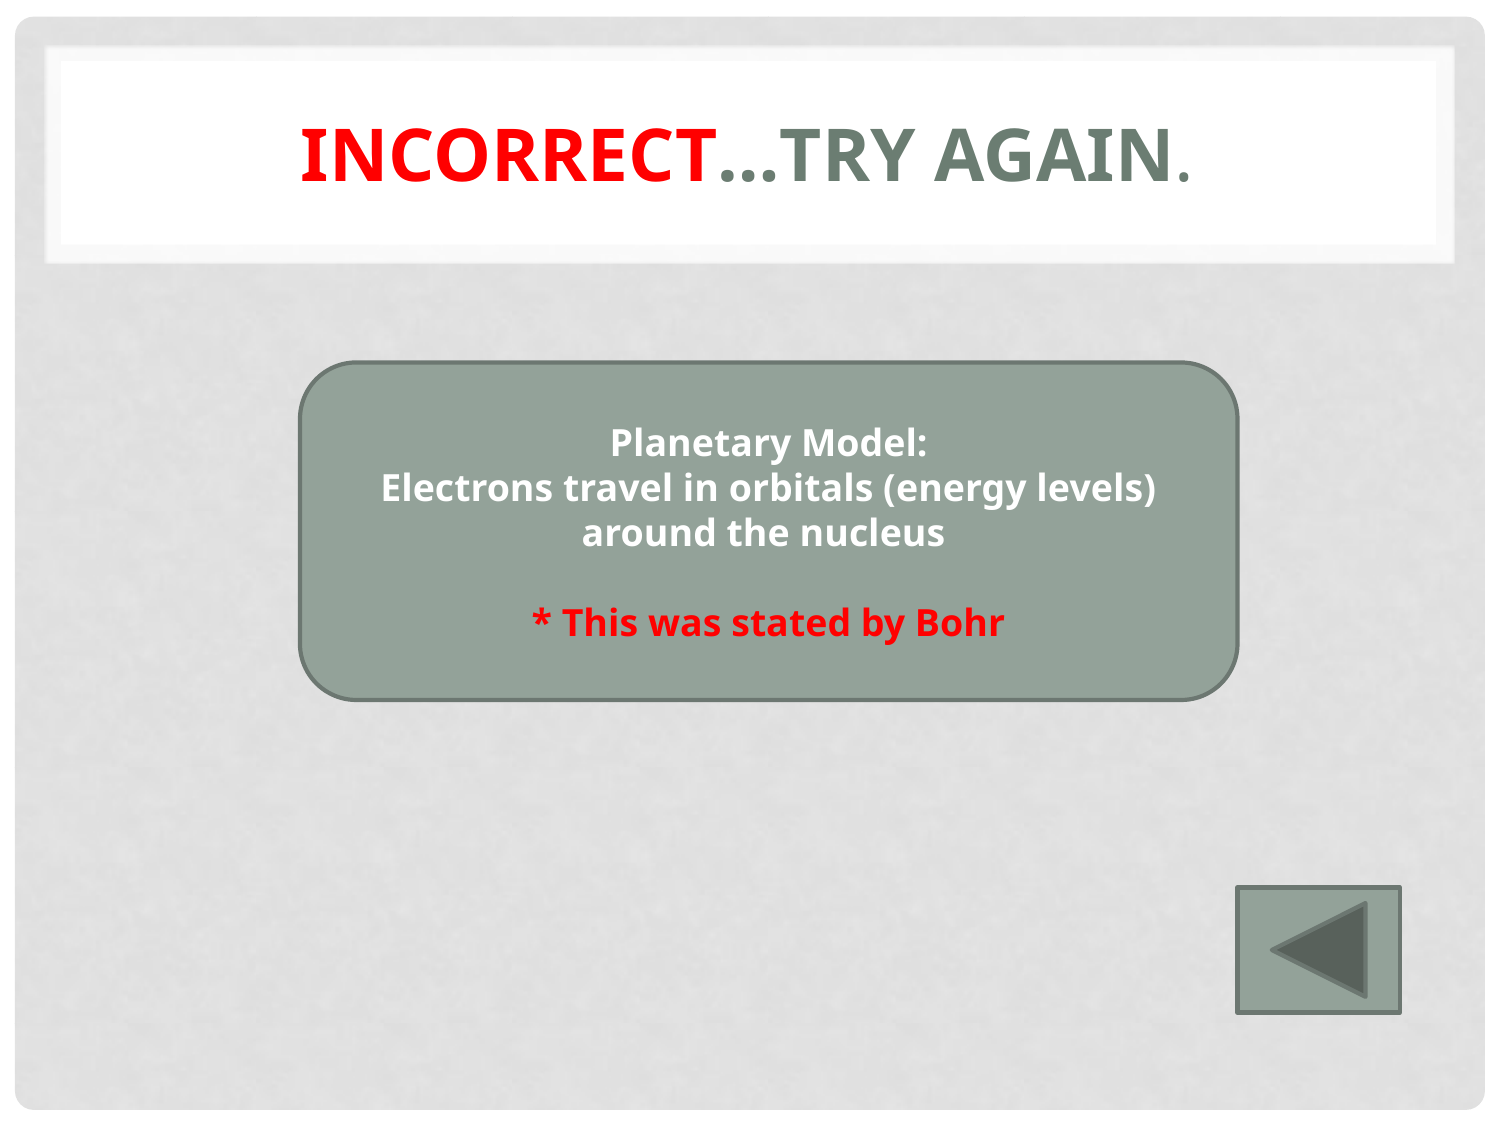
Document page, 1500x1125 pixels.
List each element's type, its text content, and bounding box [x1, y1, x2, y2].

text_box Planetary Model: Electrons travel in orbitals (energy levels) around the nucleus * This was stated by Bohr [297, 360, 1240, 703]
title Incorrect…try again. [69, 66, 1425, 238]
text_box [1235, 885, 1402, 1015]
